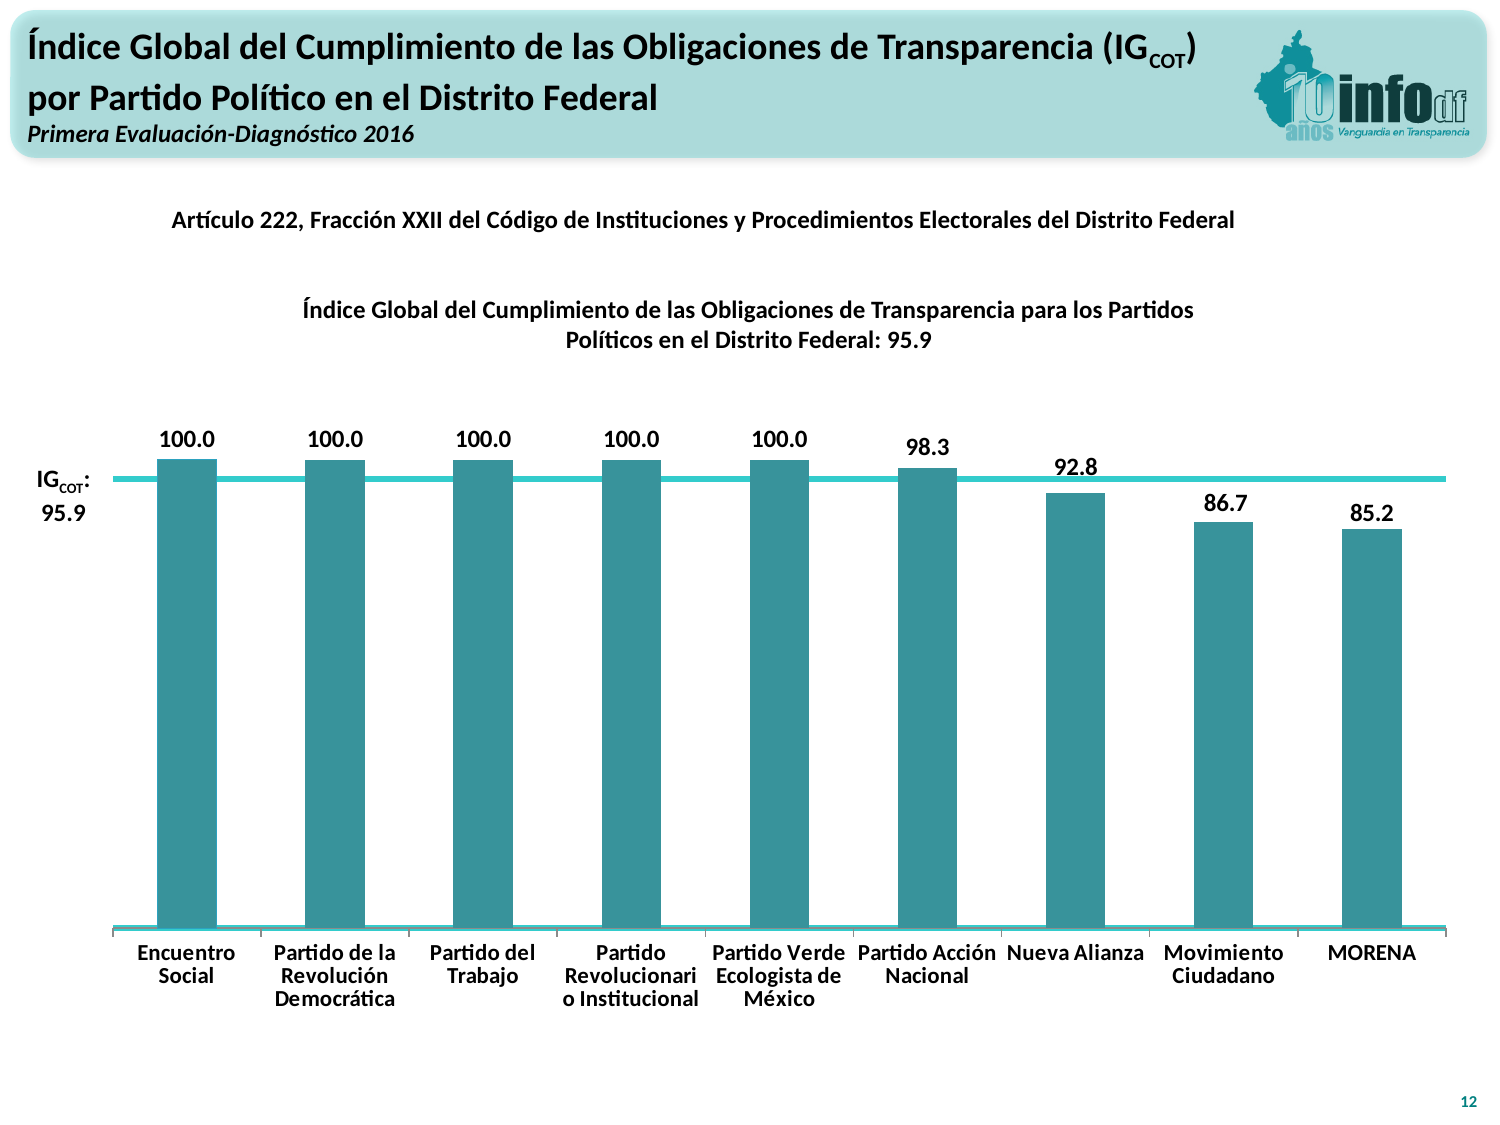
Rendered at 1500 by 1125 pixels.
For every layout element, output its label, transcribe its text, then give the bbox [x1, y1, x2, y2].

text_box Índice Global del Cumplimiento de las Obligaciones de Transparencia para los Partidos Políticos en el Distrito Federal: 95.9 [279, 285, 1219, 361]
text_box Índice Global del Cumplimiento de las Obligaciones de Transparencia (IGCOT) por Partido Político en el Distrito Federal Primera Evaluación-Diagnóstico 2016 [12, 13, 1253, 156]
text_box IGCOT: 95.9 [5, 454, 82, 534]
text_box Artículo 222, Fracción XXII del Código de Instituciones y Procedimientos Electorales del Distrito Federal [156, 196, 1341, 241]
picture [1253, 23, 1474, 148]
chart [88, 410, 1471, 1036]
slide_number 12 [1432, 1058, 1493, 1119]
